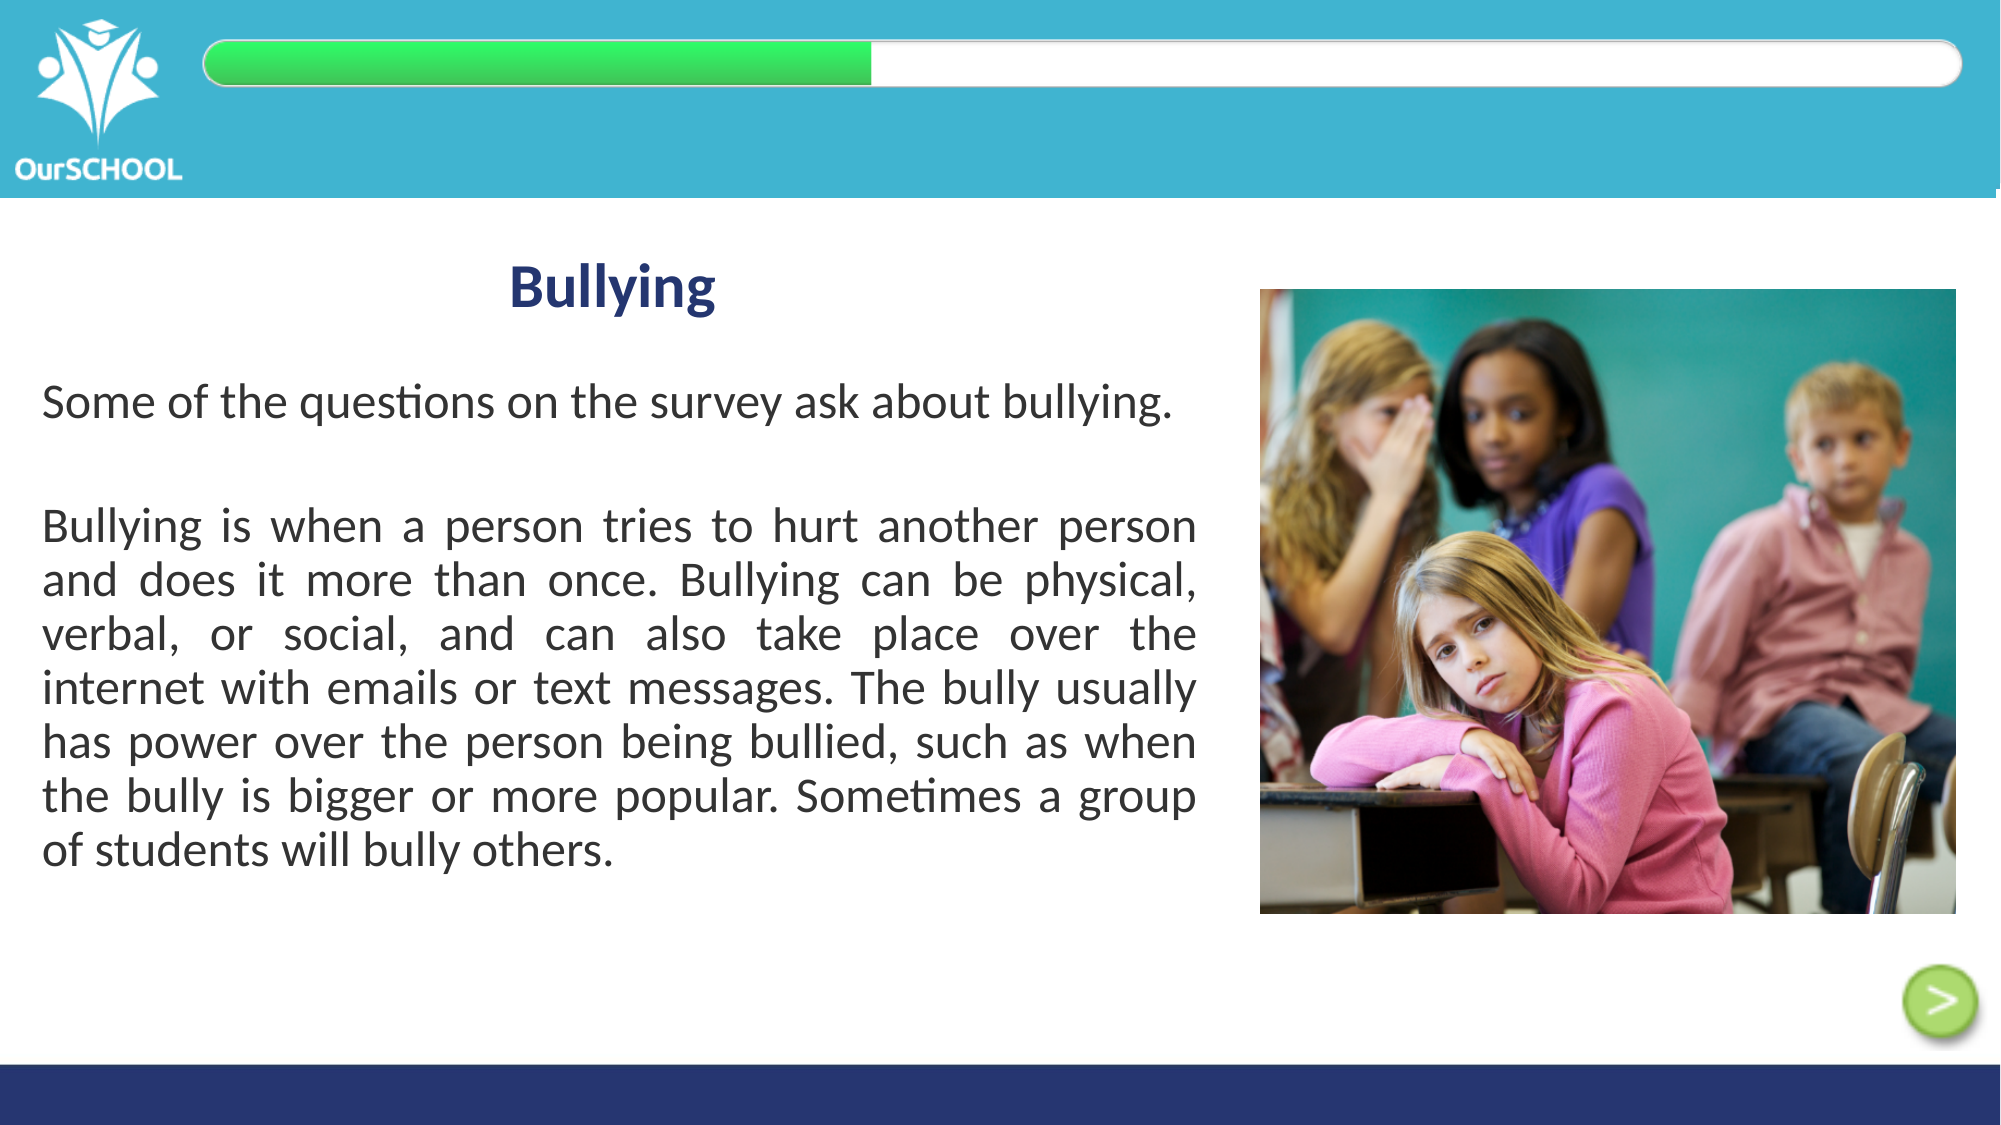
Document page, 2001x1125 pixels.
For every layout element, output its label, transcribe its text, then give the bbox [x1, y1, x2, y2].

picture [0, 0, 2001, 1125]
text_box Bullying Some of the questions on the survey ask about bullying. Bullying is when a person tries to hurt another person and does it more than once. Bullying can be physical, verbal, or social, and can also take place over the internet with emails or text messages. The bully usually has power over the person being bullied, such as when the bully is bigger or more popular. Sometimes a group of students will bully others. [26, 238, 1214, 1017]
